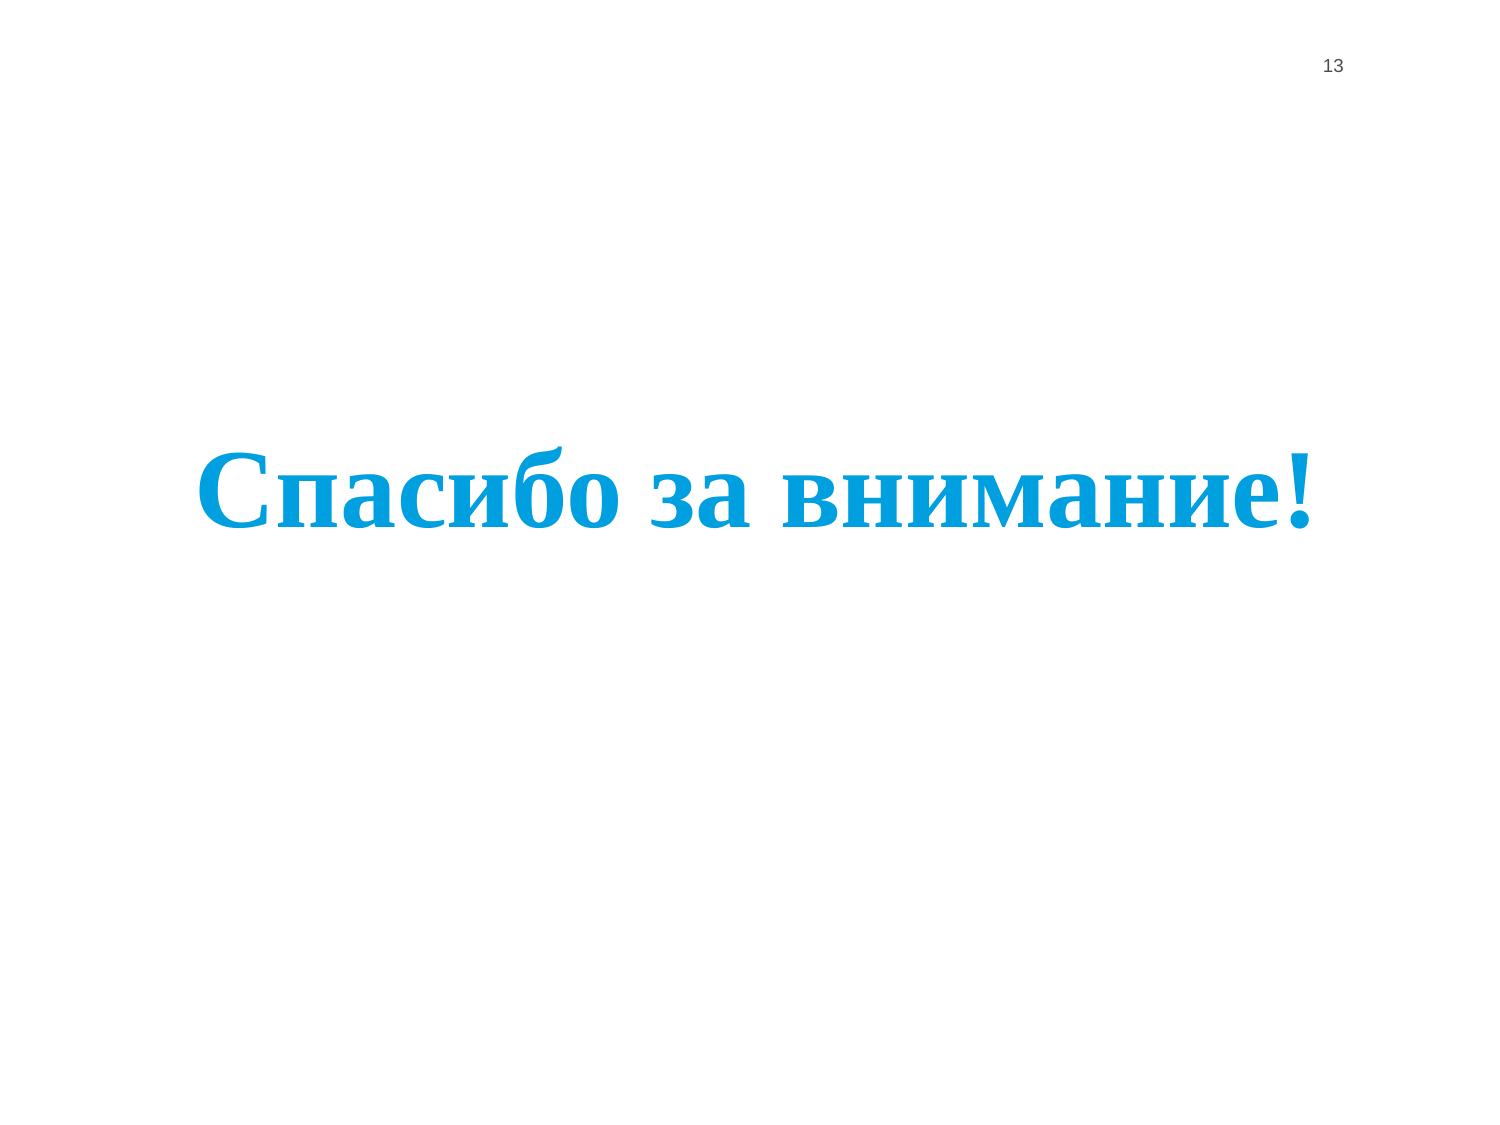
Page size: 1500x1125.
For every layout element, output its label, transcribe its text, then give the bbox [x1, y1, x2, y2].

slide_number 13 [1217, 53, 1344, 108]
title Спасибо за внимание! [194, 503, 1383, 638]
